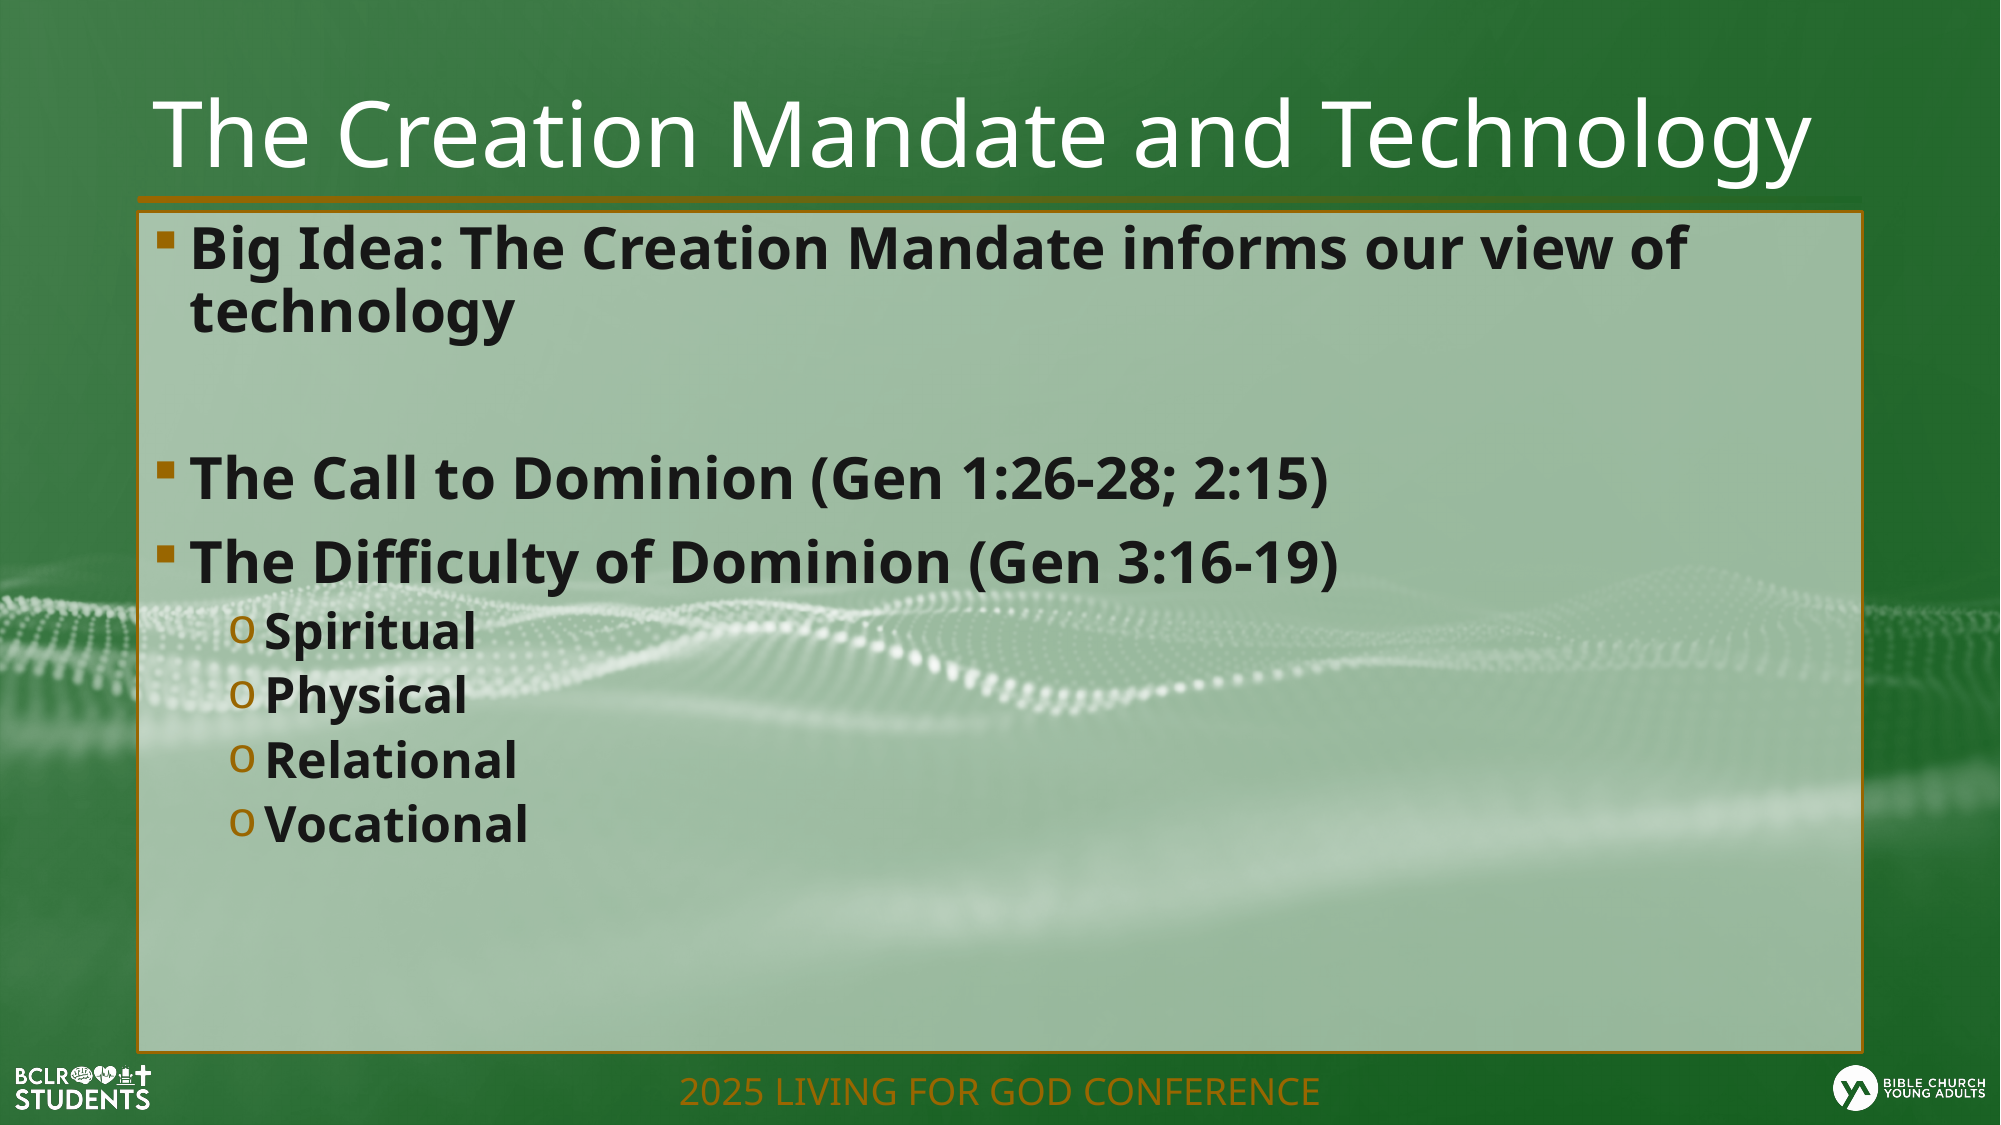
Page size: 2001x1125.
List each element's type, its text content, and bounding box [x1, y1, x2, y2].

title The Creation Mandate and Technology [137, 59, 1863, 195]
list Big Idea: The Creation Mandate informs our view of technology The Call to Dominion (Gen 1:26-28; 2:15) The Difficulty of Dominion (Gen 3:16-19) Spiritual Physical Relational Vocational [136, 210, 1864, 1054]
picture [1833, 1065, 1985, 1111]
picture [15, 1065, 151, 1110]
